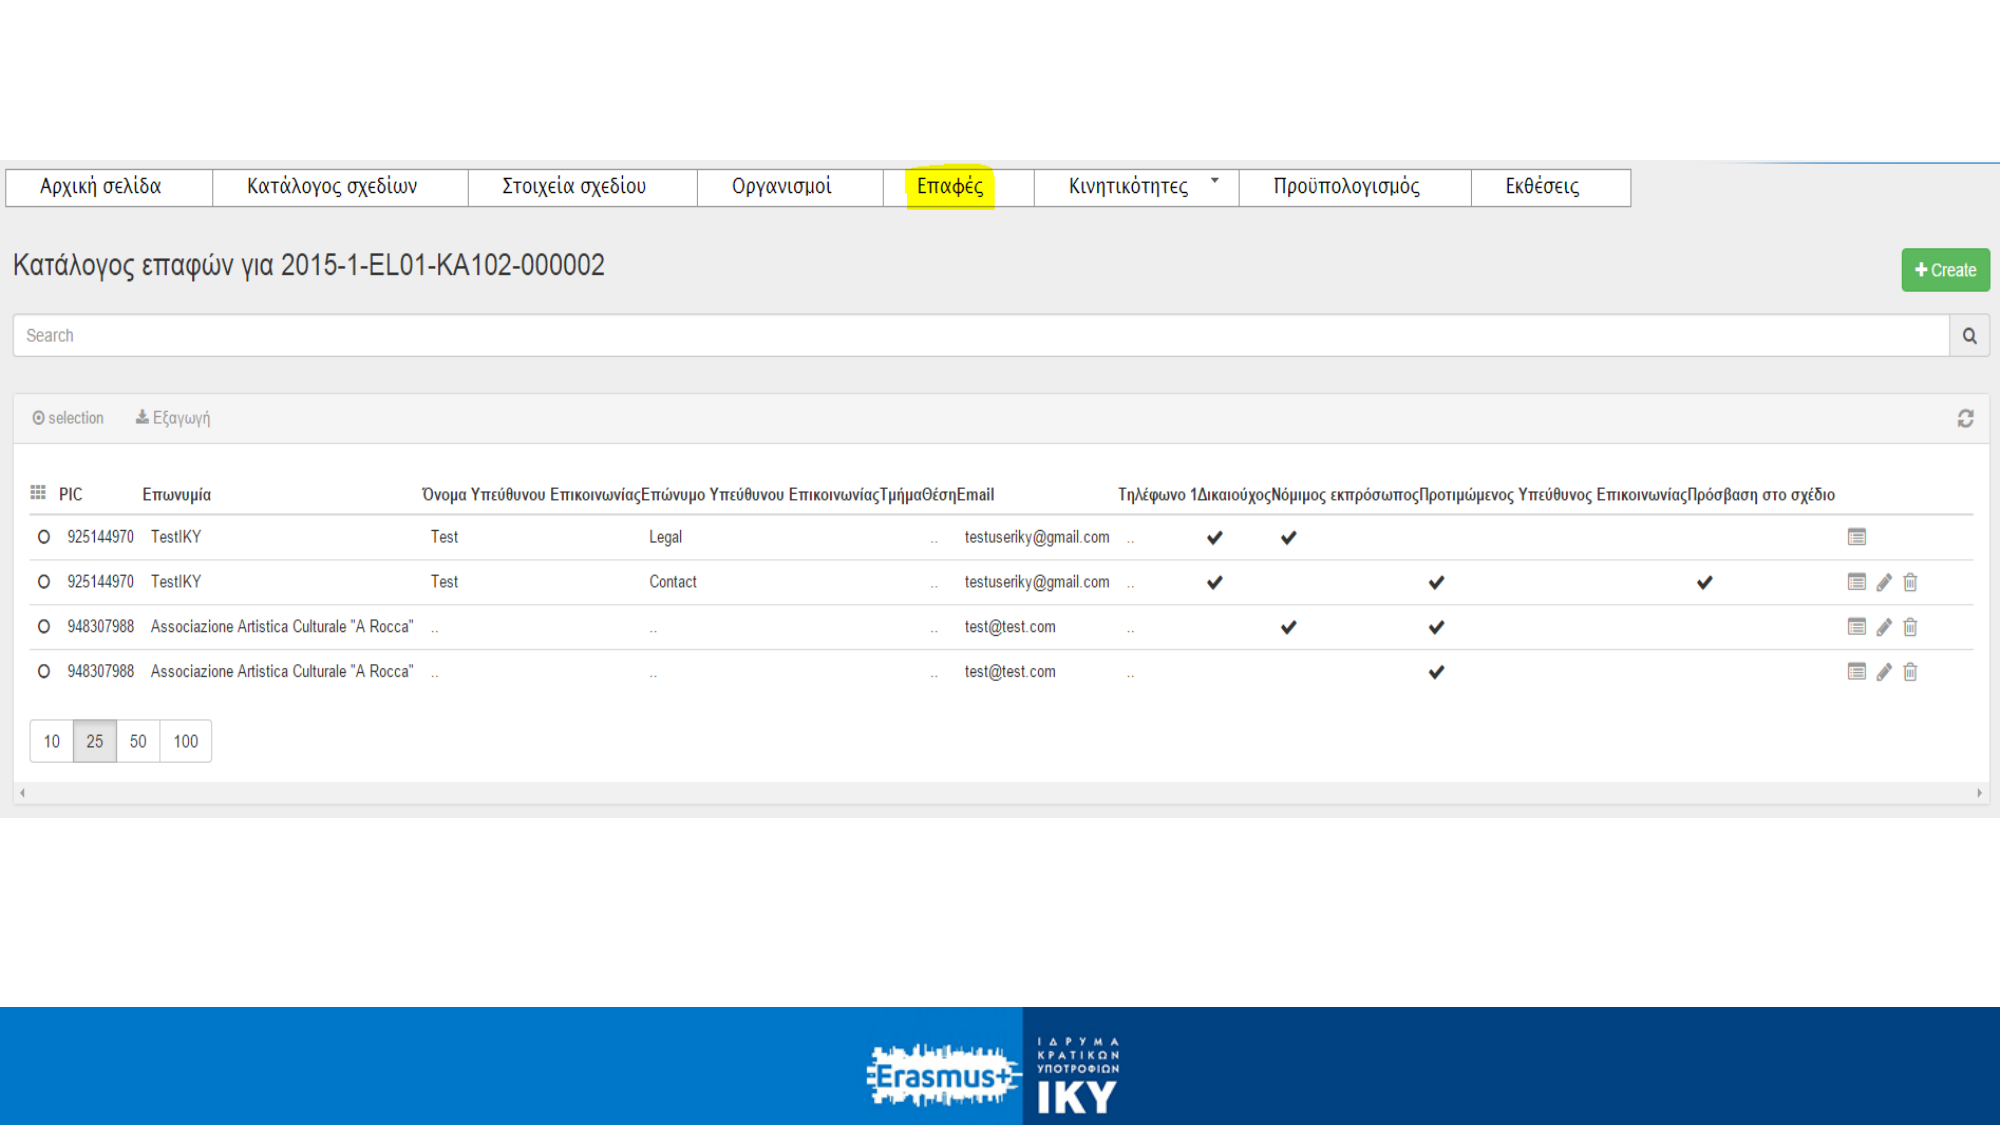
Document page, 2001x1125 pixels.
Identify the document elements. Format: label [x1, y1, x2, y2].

picture [0, 160, 2000, 818]
picture [0, 1007, 2000, 1125]
